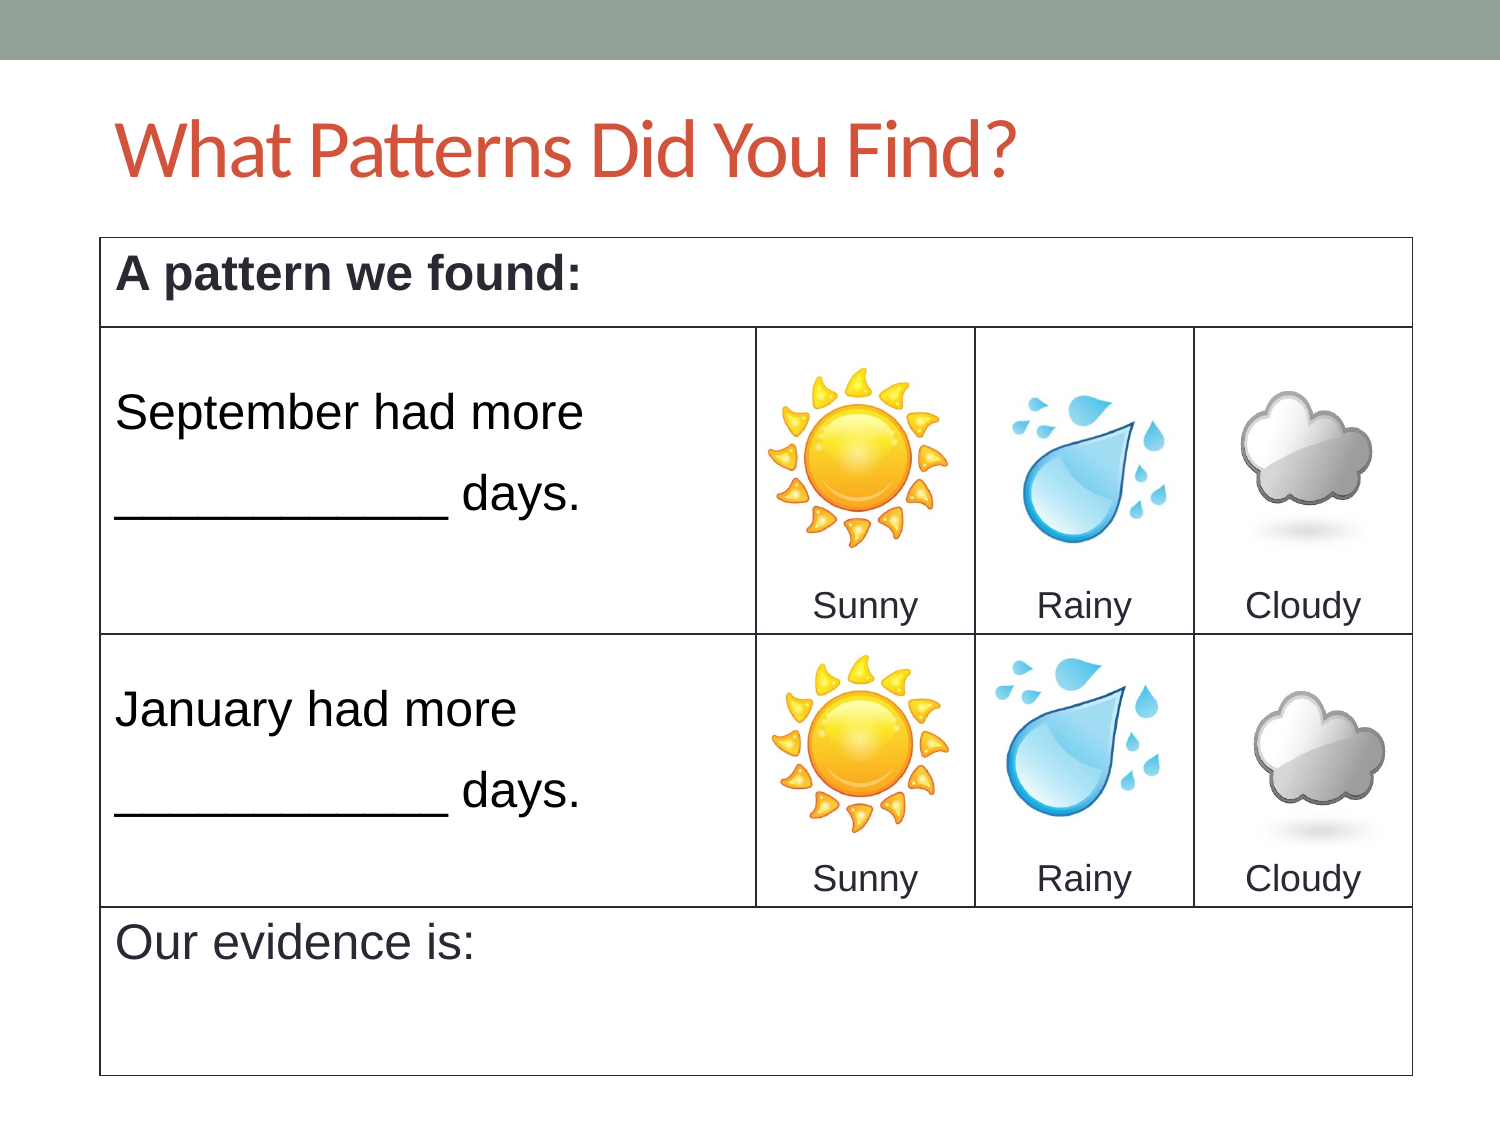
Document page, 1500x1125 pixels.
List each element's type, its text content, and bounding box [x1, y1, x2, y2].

title What Patterns Did You Find? [99, 99, 1450, 188]
table_cell September had more ____________ days. [101, 328, 755, 633]
picture [980, 649, 1169, 838]
picture [1249, 687, 1389, 852]
table_cell Sunny [757, 328, 974, 633]
table_cell Rainy [976, 328, 1193, 633]
picture [1237, 387, 1377, 552]
picture [762, 362, 953, 553]
table_cell Cloudy [1195, 635, 1412, 906]
table_cell Our evidence is: [101, 908, 1412, 1075]
table_cell Cloudy [1195, 328, 1412, 633]
table_cell Rainy [976, 635, 1193, 906]
table_header A pattern we found: [101, 238, 1412, 326]
picture [766, 649, 955, 838]
picture [999, 387, 1176, 563]
table_cell January had more ____________ days. [101, 635, 755, 906]
table_cell Sunny [757, 635, 974, 906]
